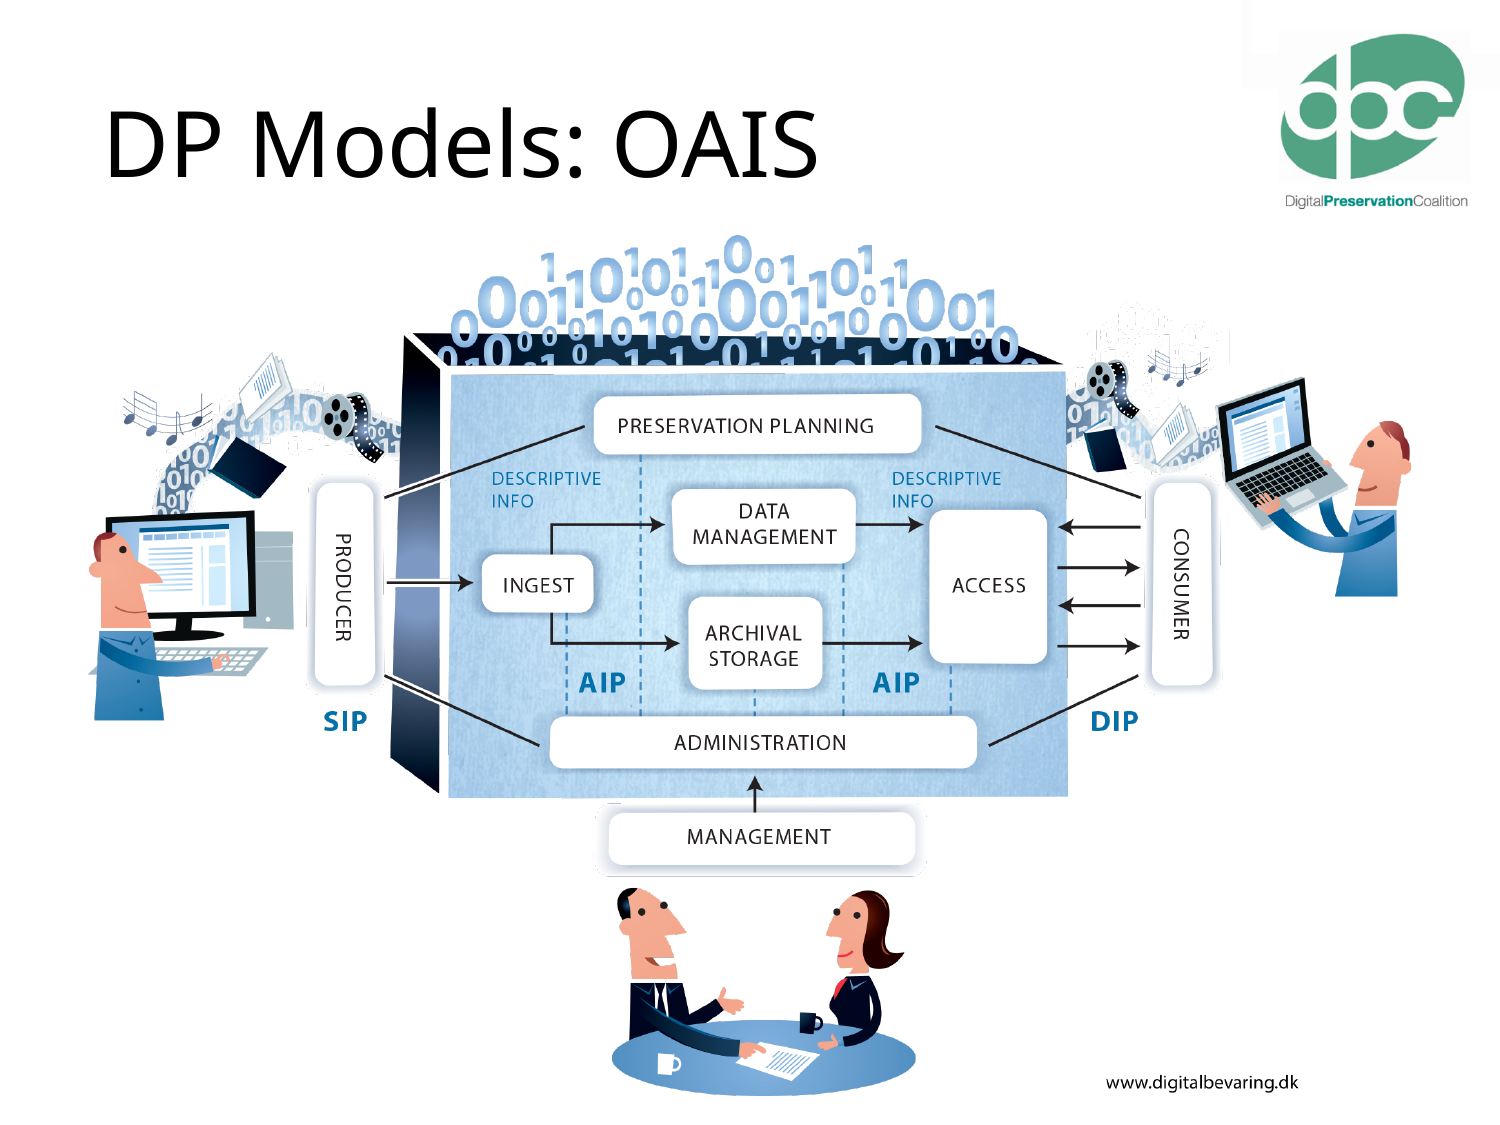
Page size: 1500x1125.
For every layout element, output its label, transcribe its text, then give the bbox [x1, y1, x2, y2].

picture [87, 0, 1500, 1096]
title DP Models: OAIS [87, 59, 1382, 235]
